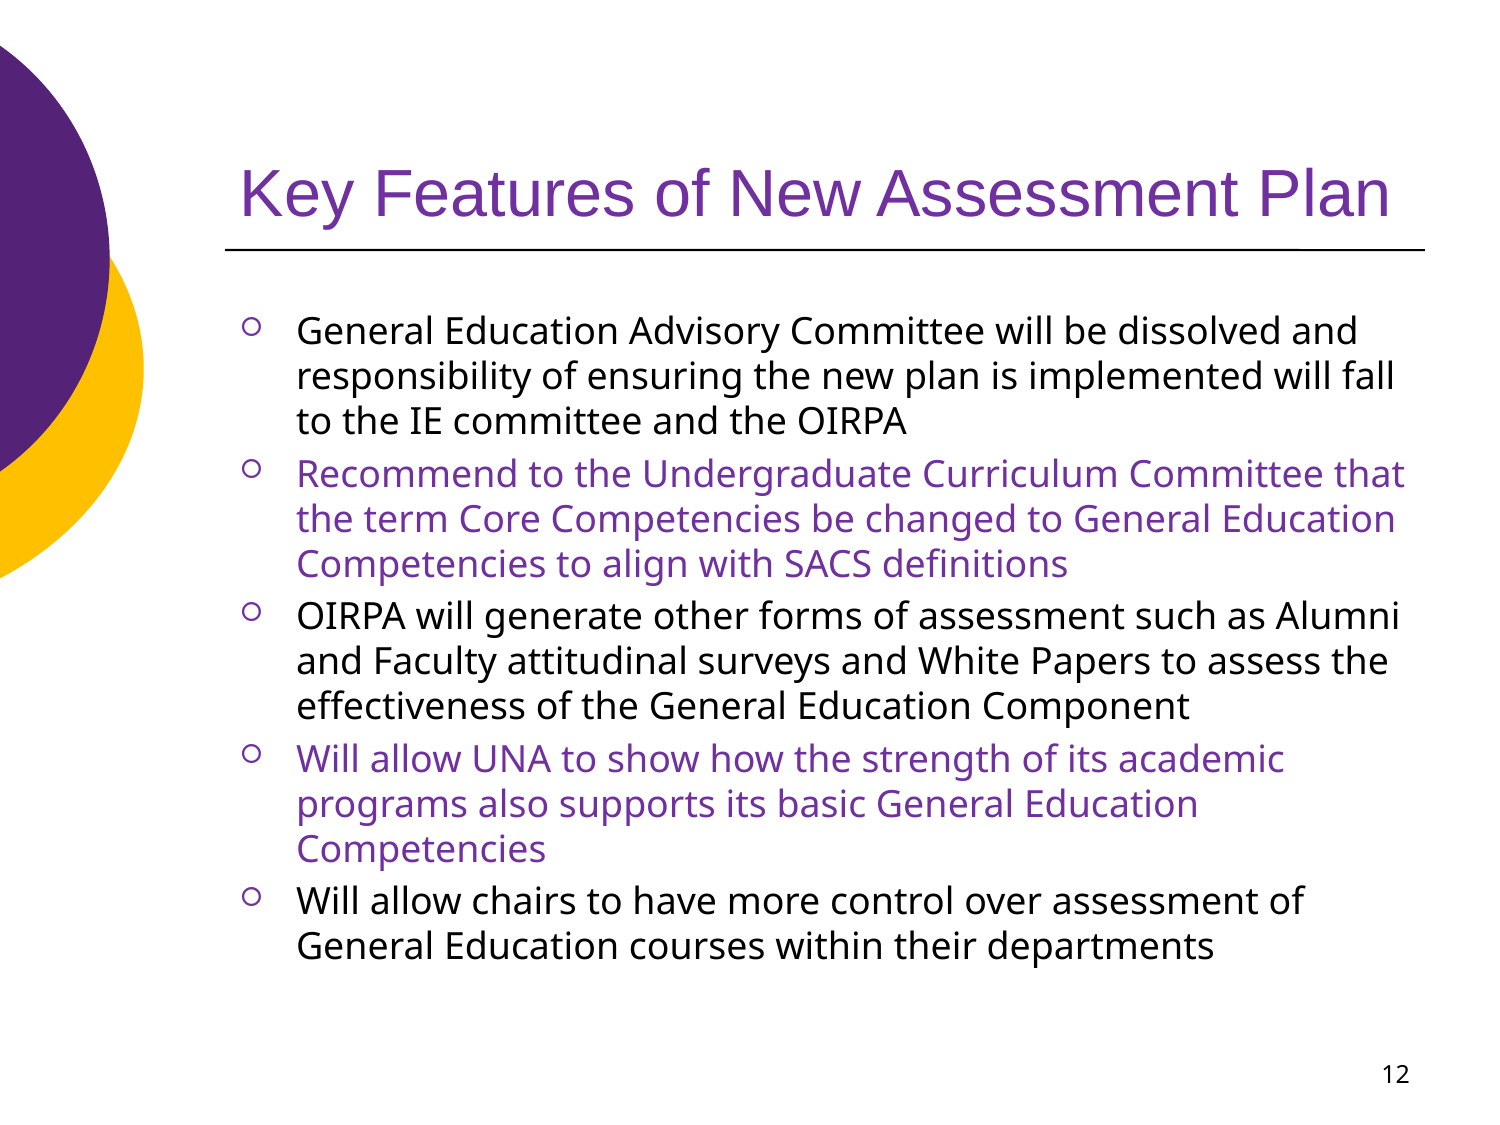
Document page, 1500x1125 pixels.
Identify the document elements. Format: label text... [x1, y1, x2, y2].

list General Education Advisory Committee will be dissolved and responsibility of ensuring the new plan is implemented will fall to the IE committee and the OIRPA Recommend to the Undergraduate Curriculum Committee that the term Core Competencies be changed to General Education Competencies to align with SACS definitions OIRPA will generate other forms of assessment such as Alumni and Faculty attitudinal surveys and White Papers to assess the effectiveness of the General Education Component Will allow UNA to show how the strength of its academic programs also supports its basic General Education Competencies Will allow chairs to have more control over assessment of General Education courses within their departments [224, 299, 1425, 975]
title Key Features of New Assessment Plan [224, 49, 1425, 238]
slide_number 12 [1074, 1024, 1426, 1101]
